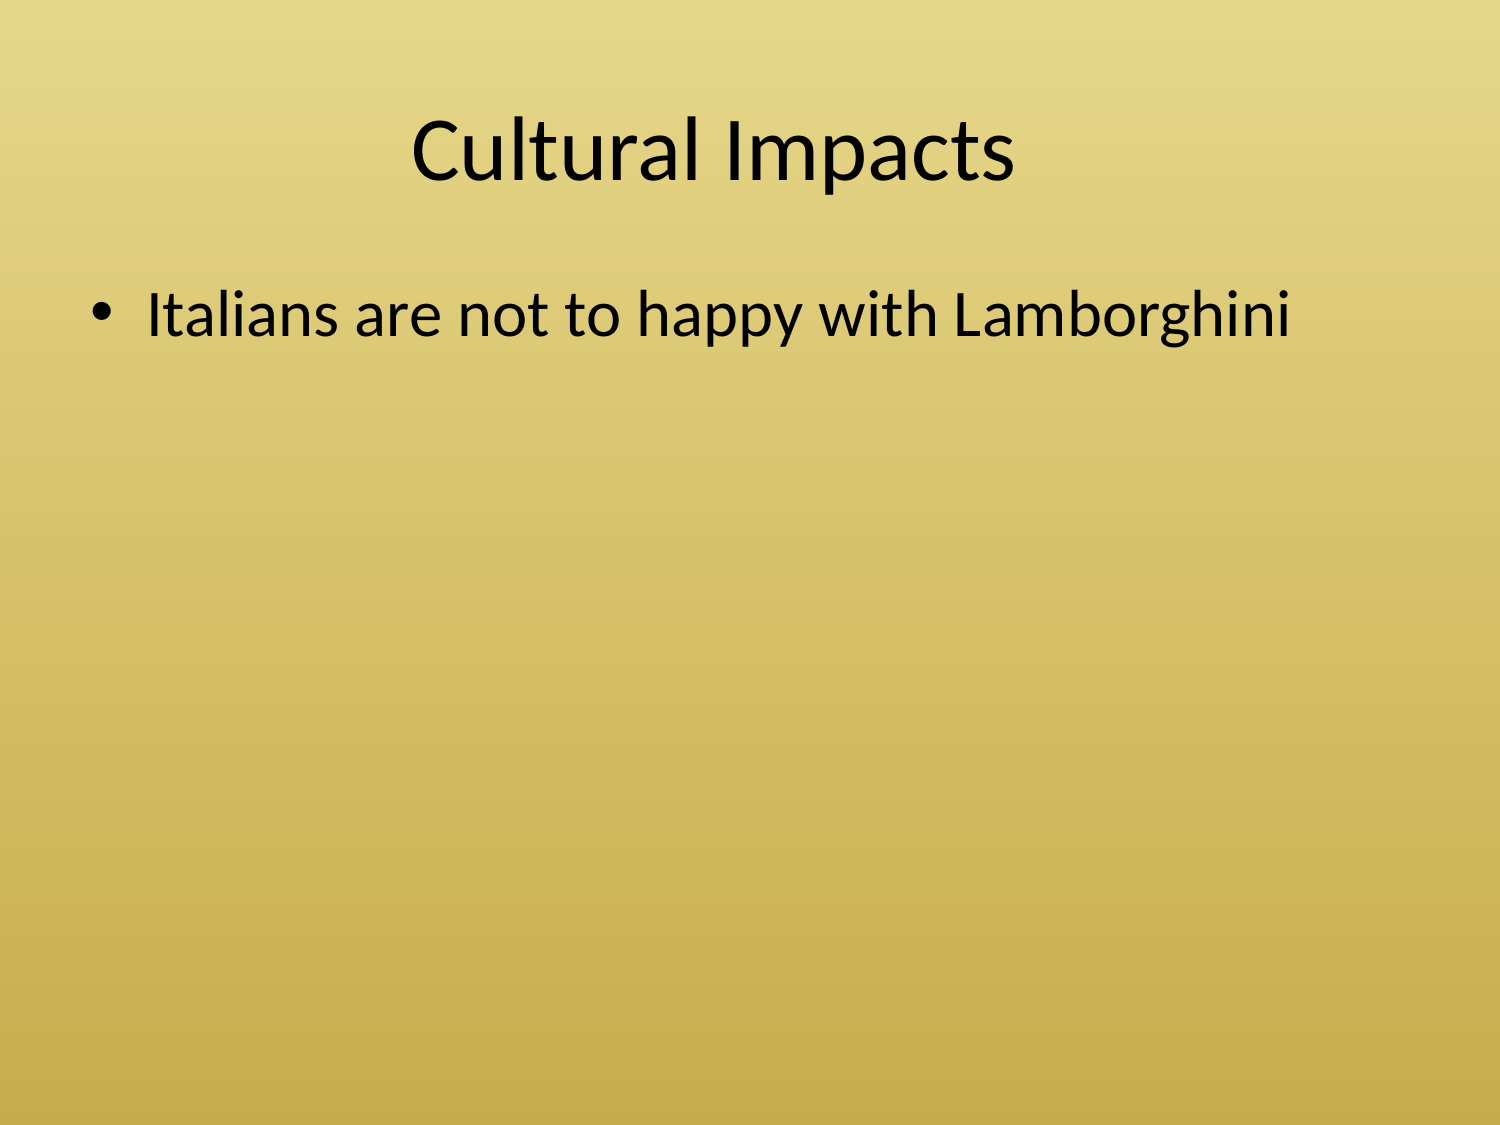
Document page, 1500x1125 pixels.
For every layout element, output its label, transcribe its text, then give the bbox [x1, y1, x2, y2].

title Cultural Impacts [50, 50, 1400, 238]
list Italians are not to happy with Lamborghini [75, 262, 1425, 1005]
